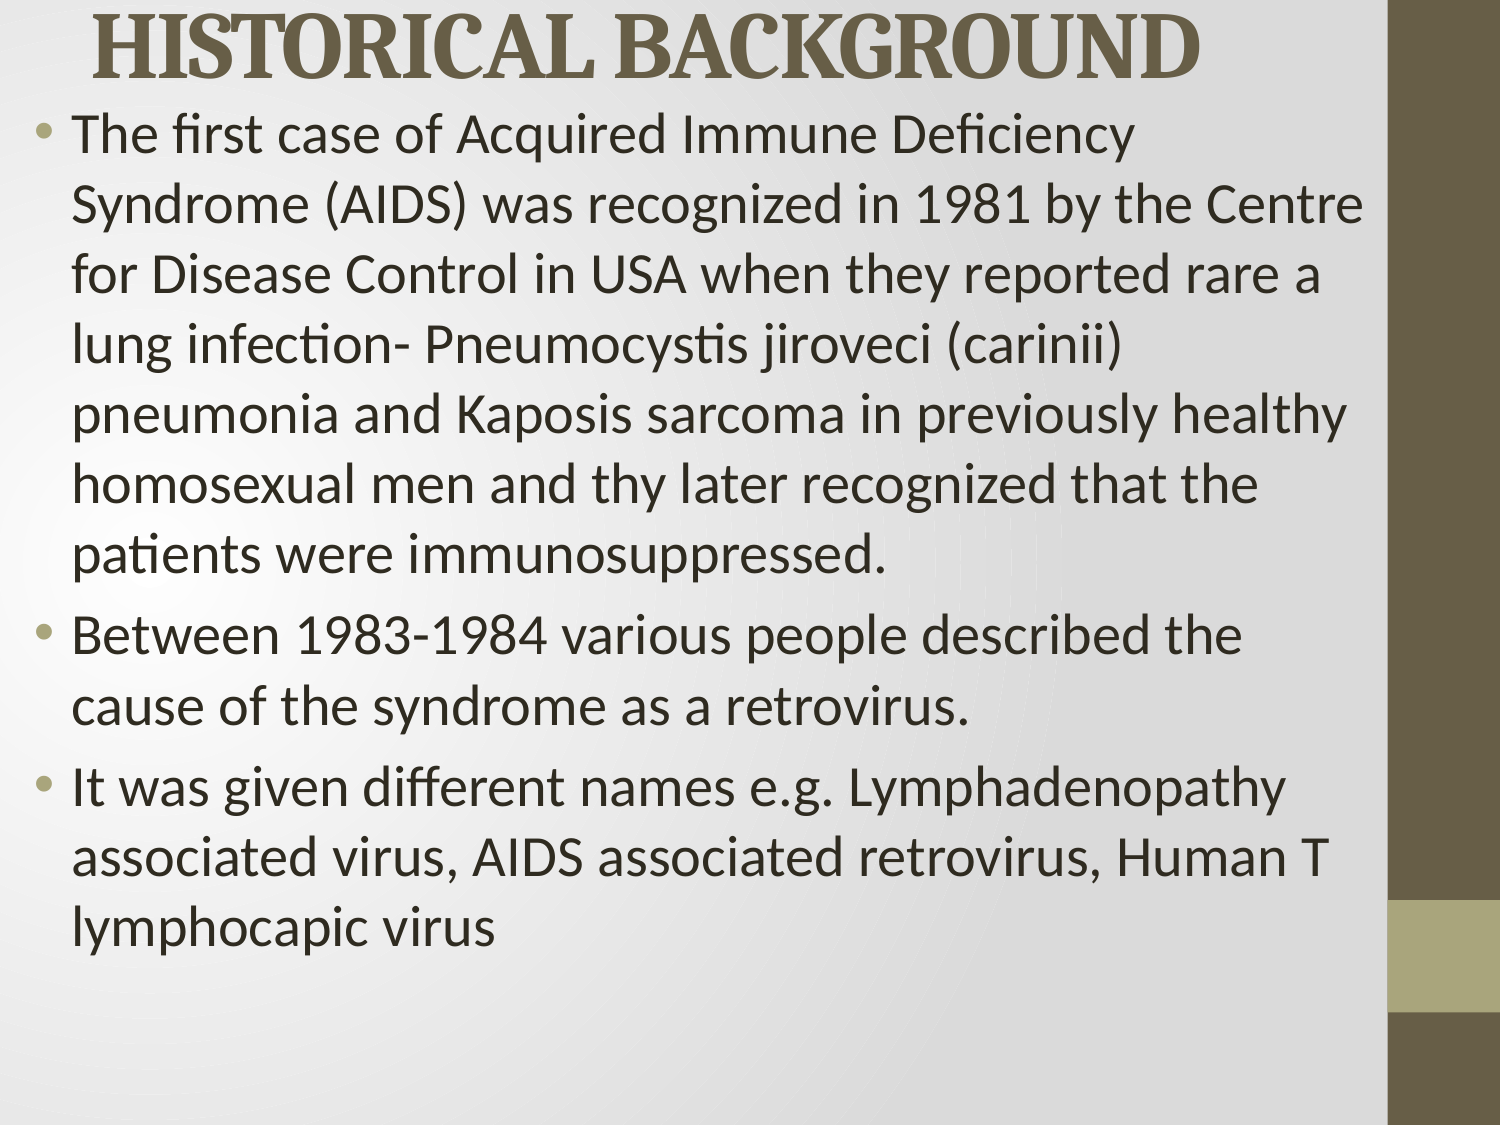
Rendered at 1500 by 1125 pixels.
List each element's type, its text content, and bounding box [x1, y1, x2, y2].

list The first case of Acquired Immune Deficiency Syndrome (AIDS) was recognized in 1981 by the Centre for Disease Control in USA when they reported rare a lung infection- Pneumocystis jiroveci (carinii) pneumonia and Kaposis sarcoma in previously healthy homosexual men and thy later recognized that the patients were immunosuppressed. Between 1983-1984 various people described the cause of the syndrome as a retrovirus. It was given different names e.g. Lymphadenopathy associated virus, AIDS associated retrovirus, Human T lymphocapic virus [0, 87, 1388, 1100]
title HISTORICAL BACKGROUND [75, 45, 1325, 87]
